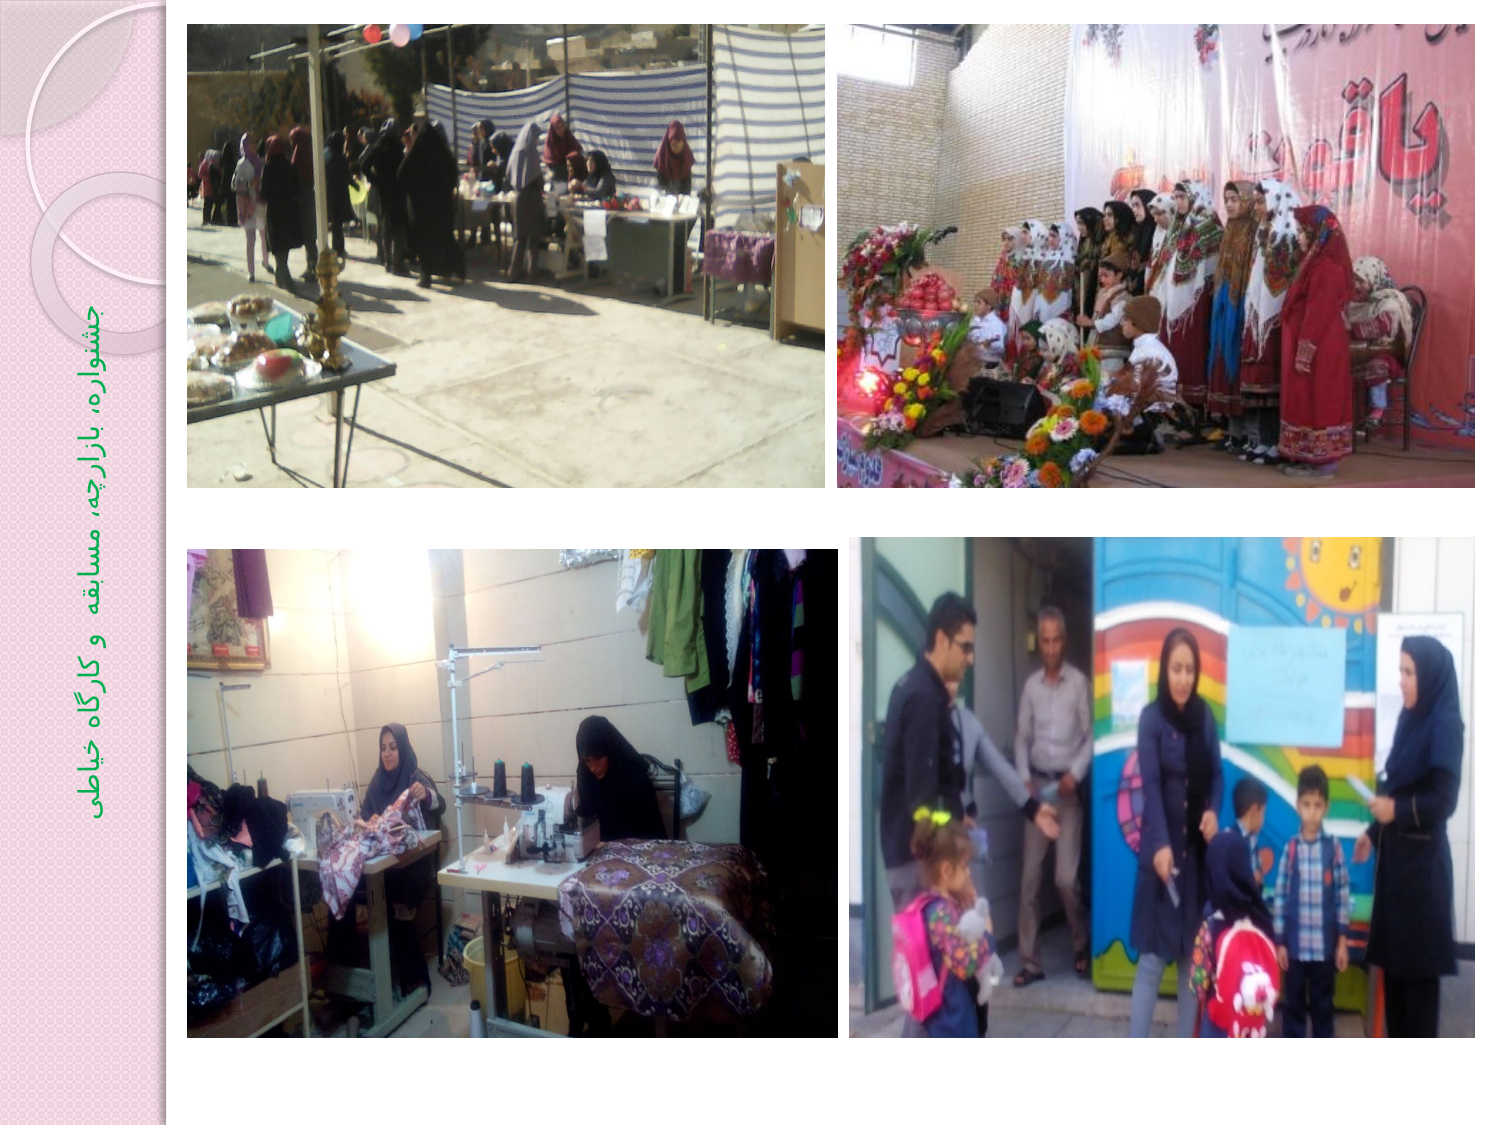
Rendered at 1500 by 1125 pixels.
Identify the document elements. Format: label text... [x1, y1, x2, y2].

picture [837, 24, 1476, 488]
picture [849, 537, 1476, 1038]
picture [187, 24, 826, 488]
picture [187, 549, 838, 1038]
title جشنواره، بازارچه، مسابقه و کارگاه خیاطی [62, 0, 155, 1125]
